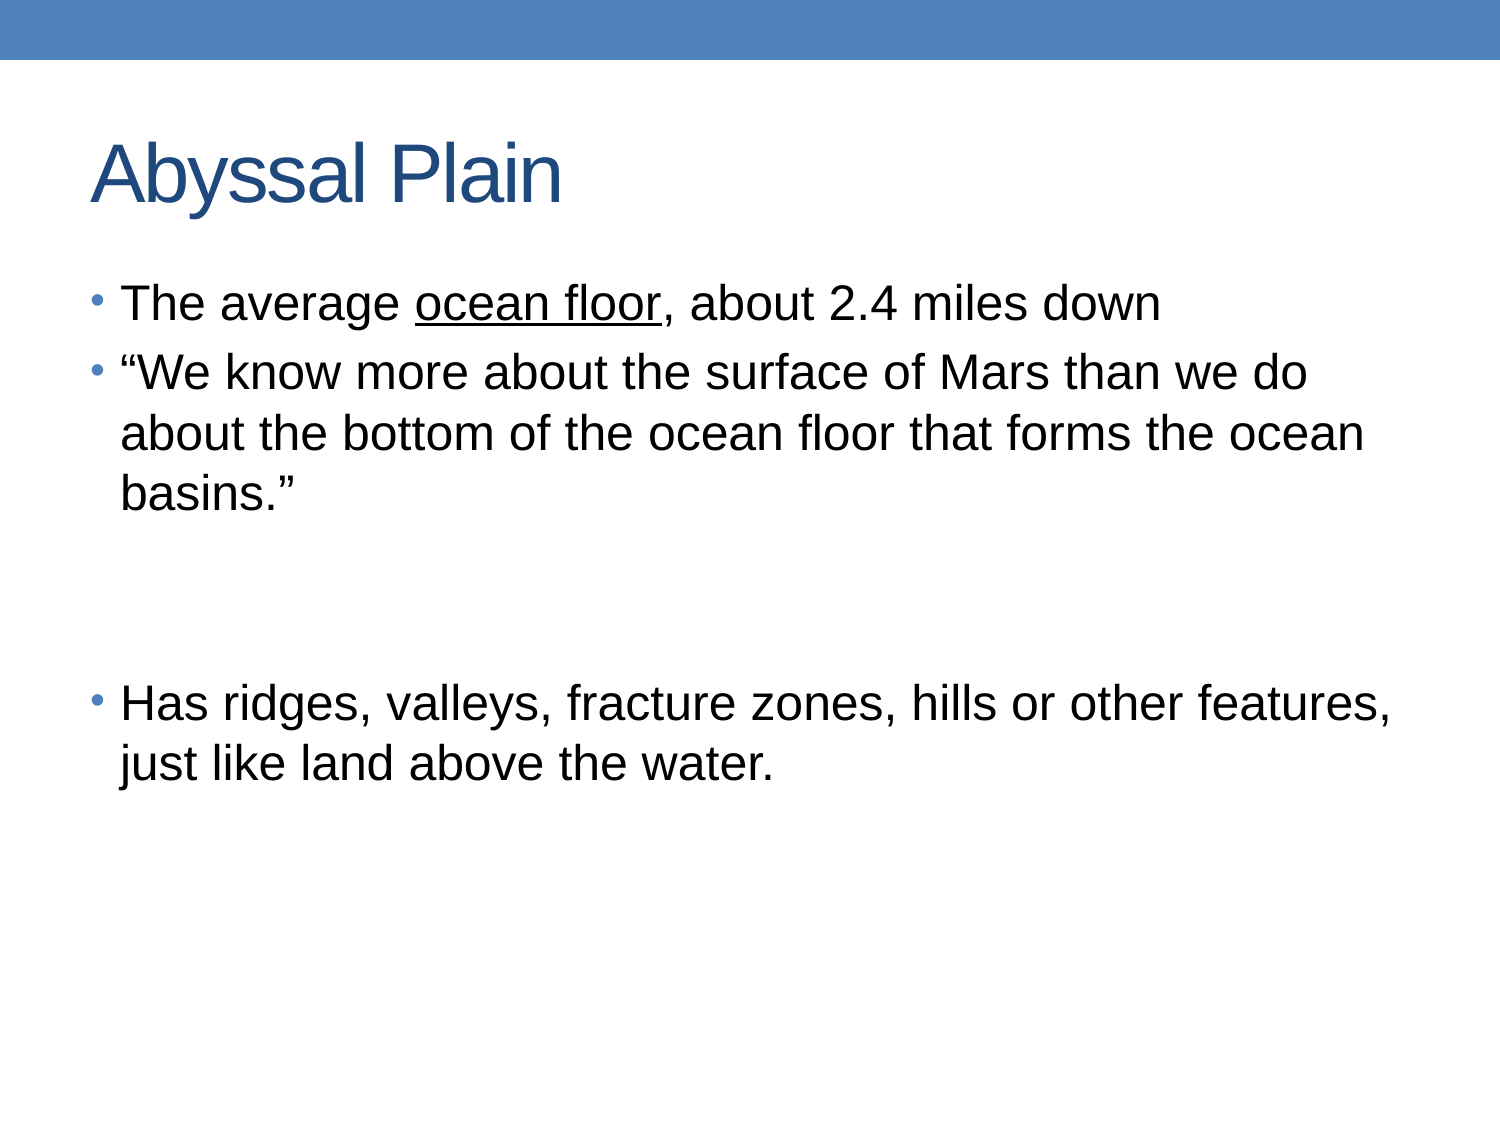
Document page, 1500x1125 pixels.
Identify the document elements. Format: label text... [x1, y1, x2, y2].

title Abyssal Plain [75, 87, 1425, 250]
list The average ocean floor, about 2.4 miles down “We know more about the surface of Mars than we do about the bottom of the ocean floor that forms the ocean basins.” Has ridges, valleys, fracture zones, hills or other features, just like land above the water. [75, 262, 1425, 1063]
